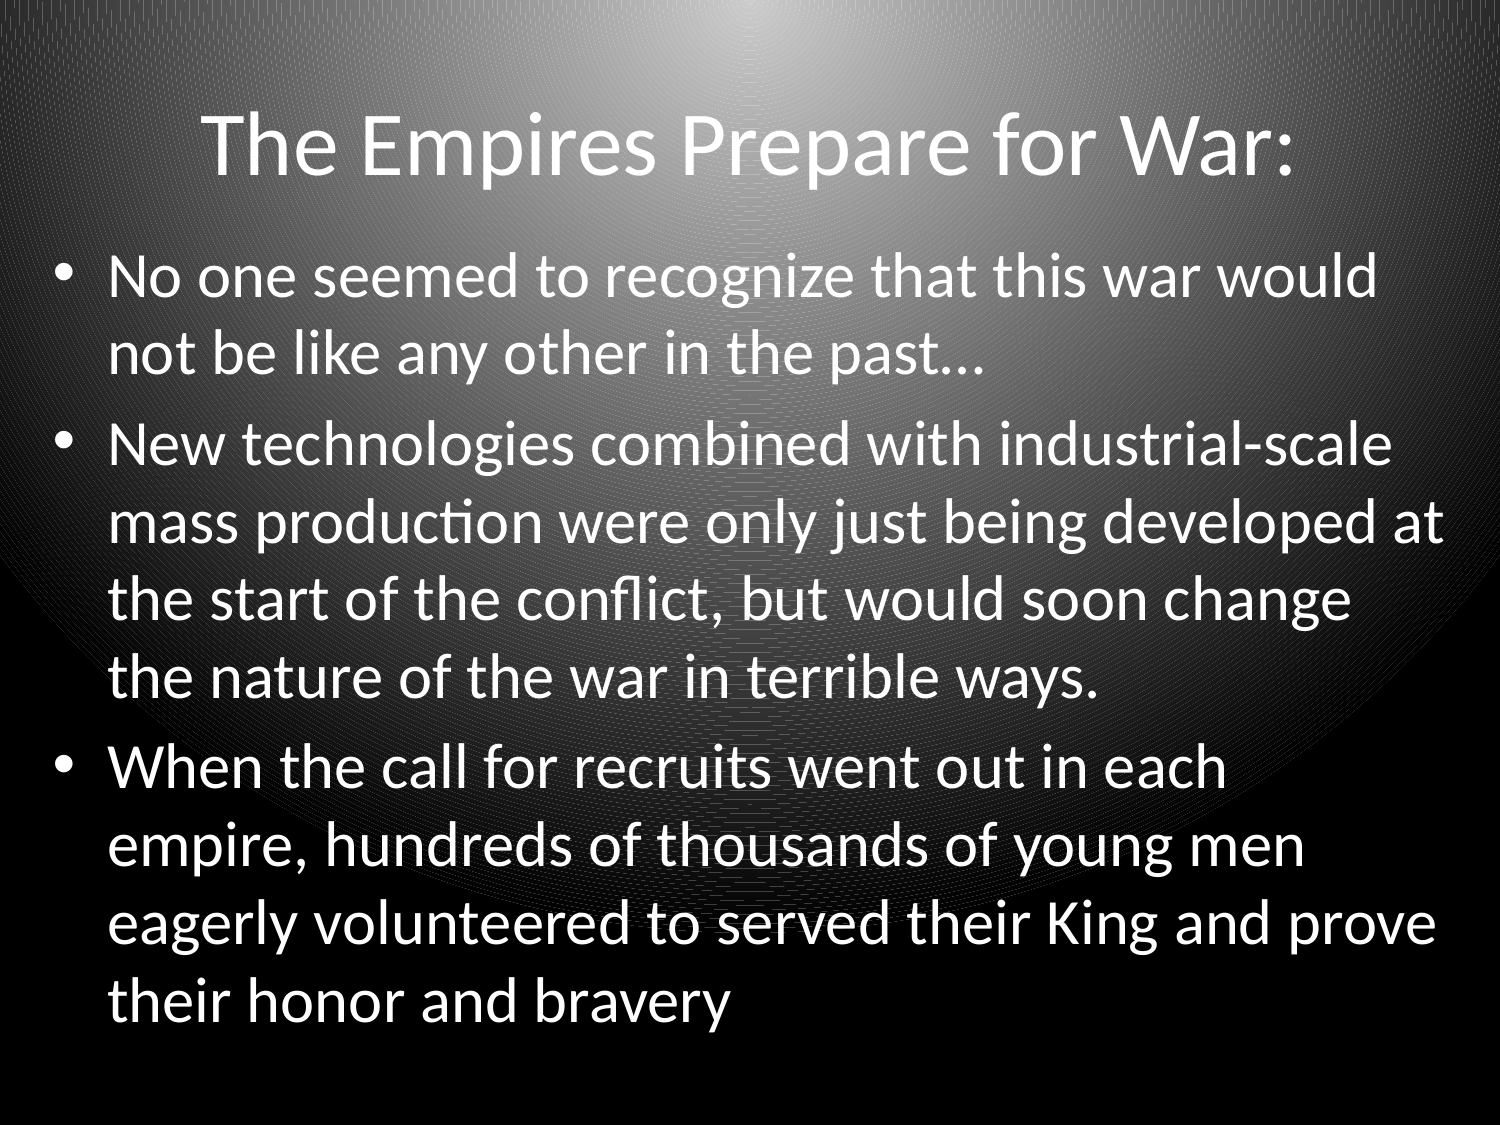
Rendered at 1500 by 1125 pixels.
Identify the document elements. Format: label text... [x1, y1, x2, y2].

list No one seemed to recognize that this war would not be like any other in the past… New technologies combined with industrial-scale mass production were only just being developed at the start of the conflict, but would soon change the nature of the war in terrible ways. When the call for recruits went out in each empire, hundreds of thousands of young men eagerly volunteered to served their King and prove their honor and bravery [37, 224, 1463, 1050]
title The Empires Prepare for War: [75, 45, 1425, 224]
